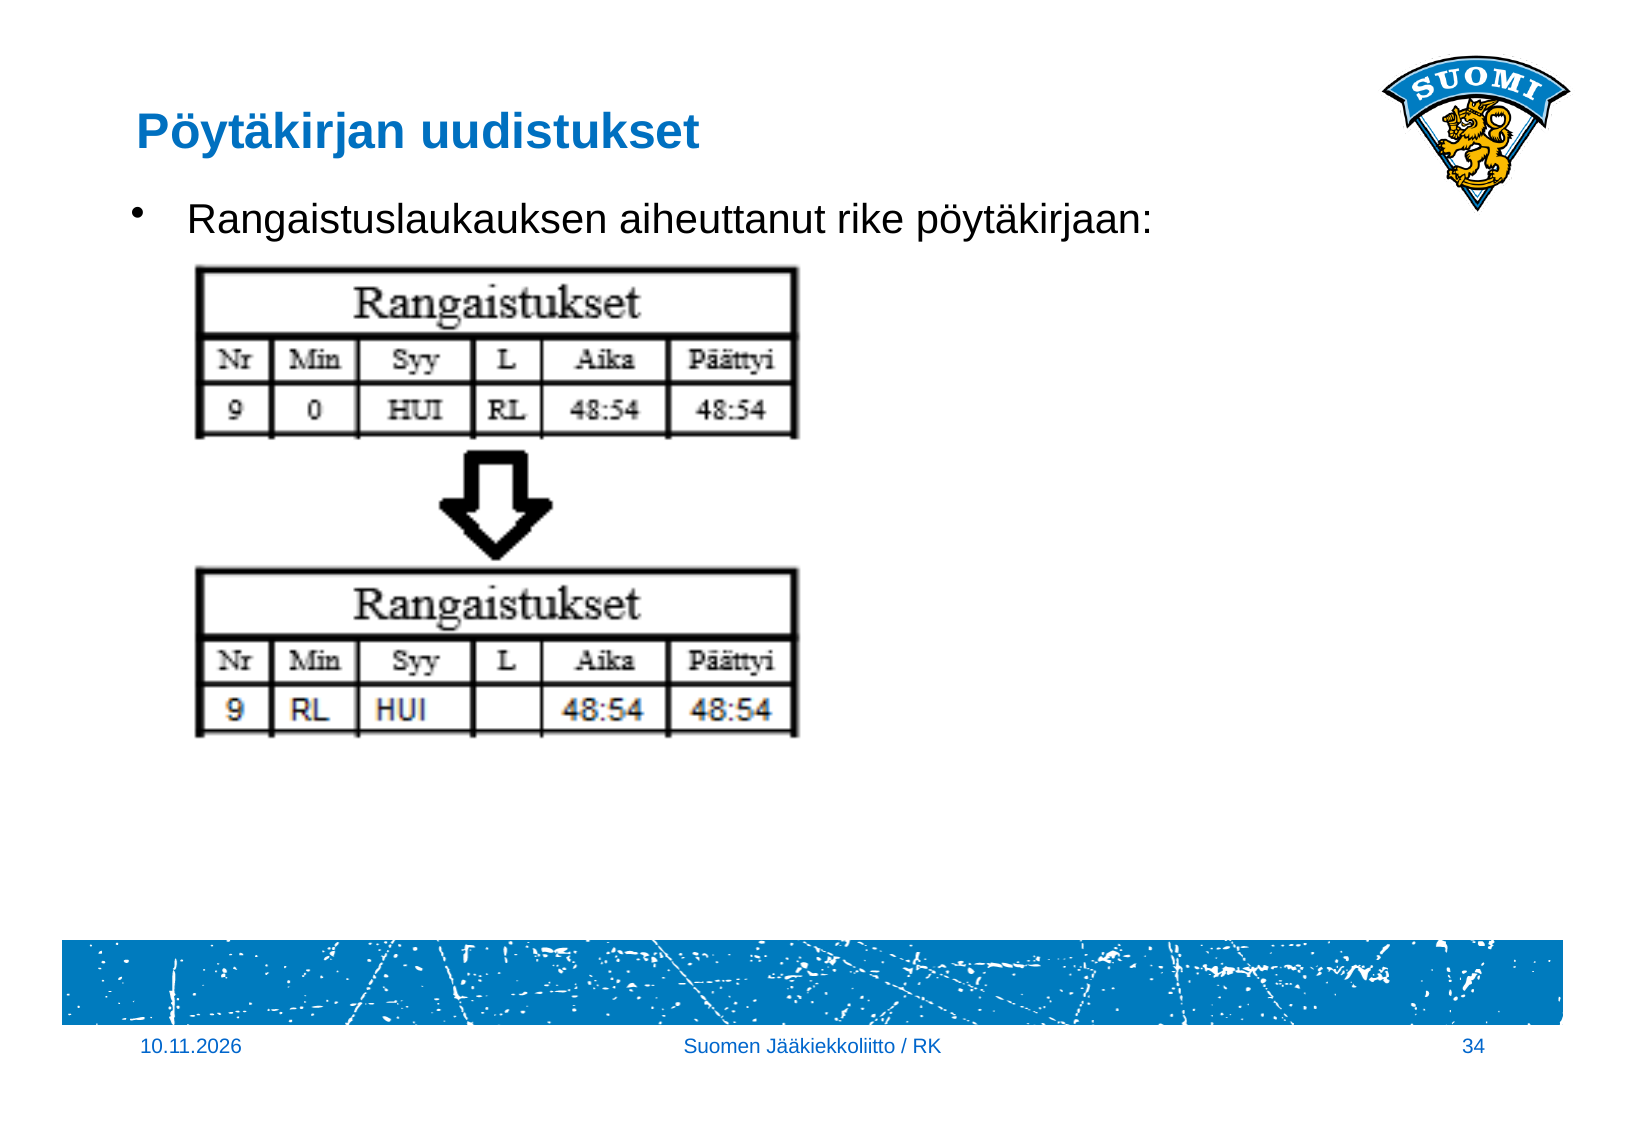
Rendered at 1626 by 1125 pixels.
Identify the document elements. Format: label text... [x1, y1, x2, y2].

title Pöytäkirjan uudistukset [121, 53, 1375, 184]
slide_number 34 [1162, 1025, 1500, 1100]
picture [1377, 52, 1575, 216]
picture [62, 940, 1563, 1025]
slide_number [125, 1025, 463, 1100]
footer Suomen Jääkiekkoliitto / RK [562, 1025, 1063, 1100]
picture [174, 243, 825, 776]
list Rangaistuslaukauksen aiheuttanut rike pöytäkirjaan: [115, 184, 1497, 941]
